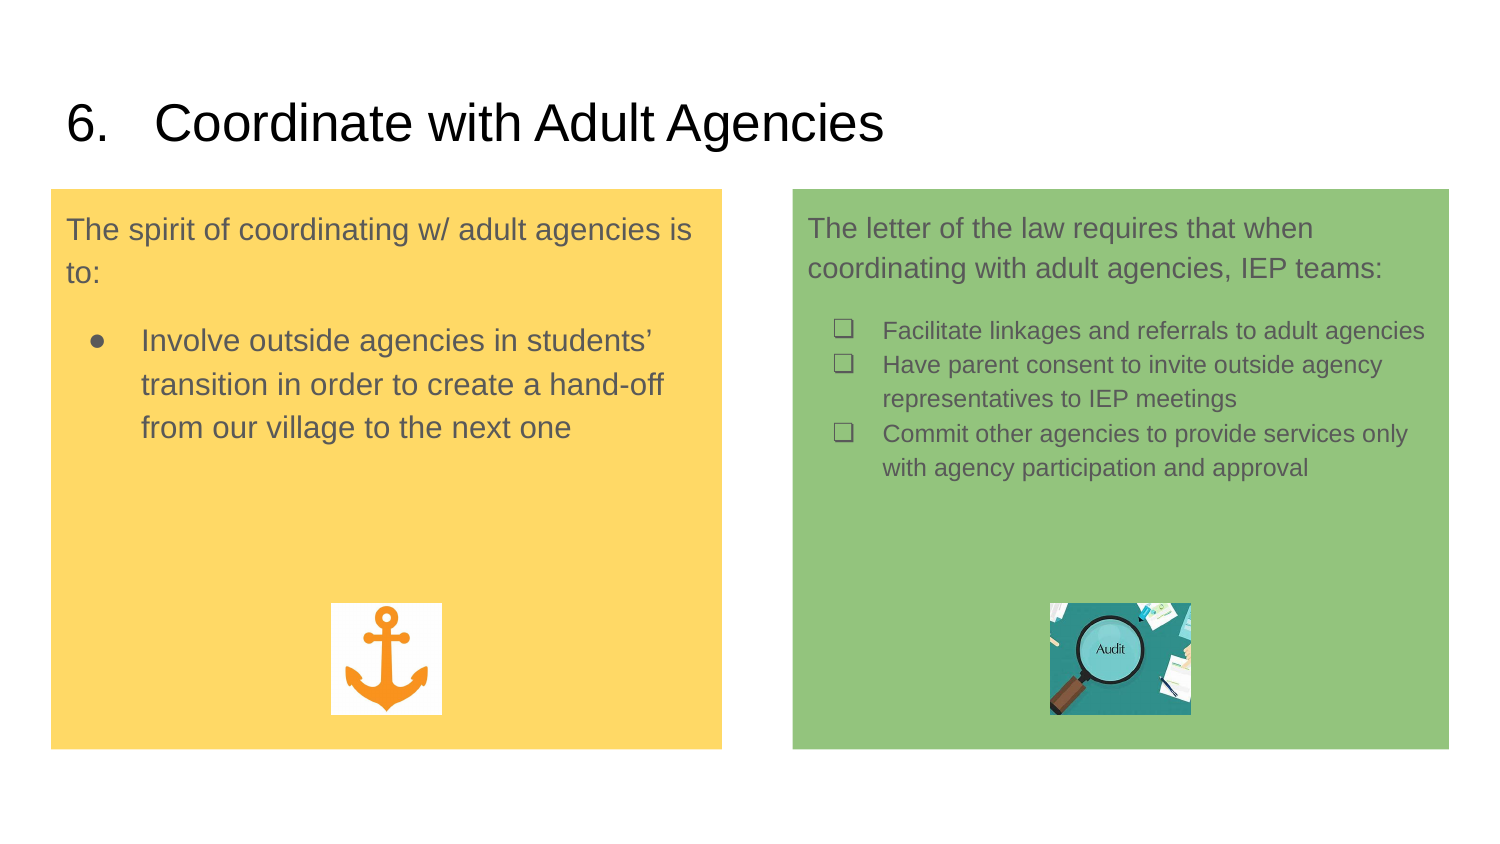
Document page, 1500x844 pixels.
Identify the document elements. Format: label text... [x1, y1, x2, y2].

title 6. Coordinate with Adult Agencies [51, 72, 1449, 167]
list The letter of the law requires that when coordinating with adult agencies, IEP teams: Facilitate linkages and referrals to adult agencies Have parent consent to invite outside agency representatives to IEP meetings Commit other agencies to provide services only with agency participation and approval [792, 189, 1449, 750]
list The spirit of coordinating w/ adult agencies is to: Involve outside agencies in students’ transition in order to create a hand-off from our village to the next one [51, 189, 722, 750]
picture [330, 603, 442, 715]
picture [1050, 603, 1191, 715]
